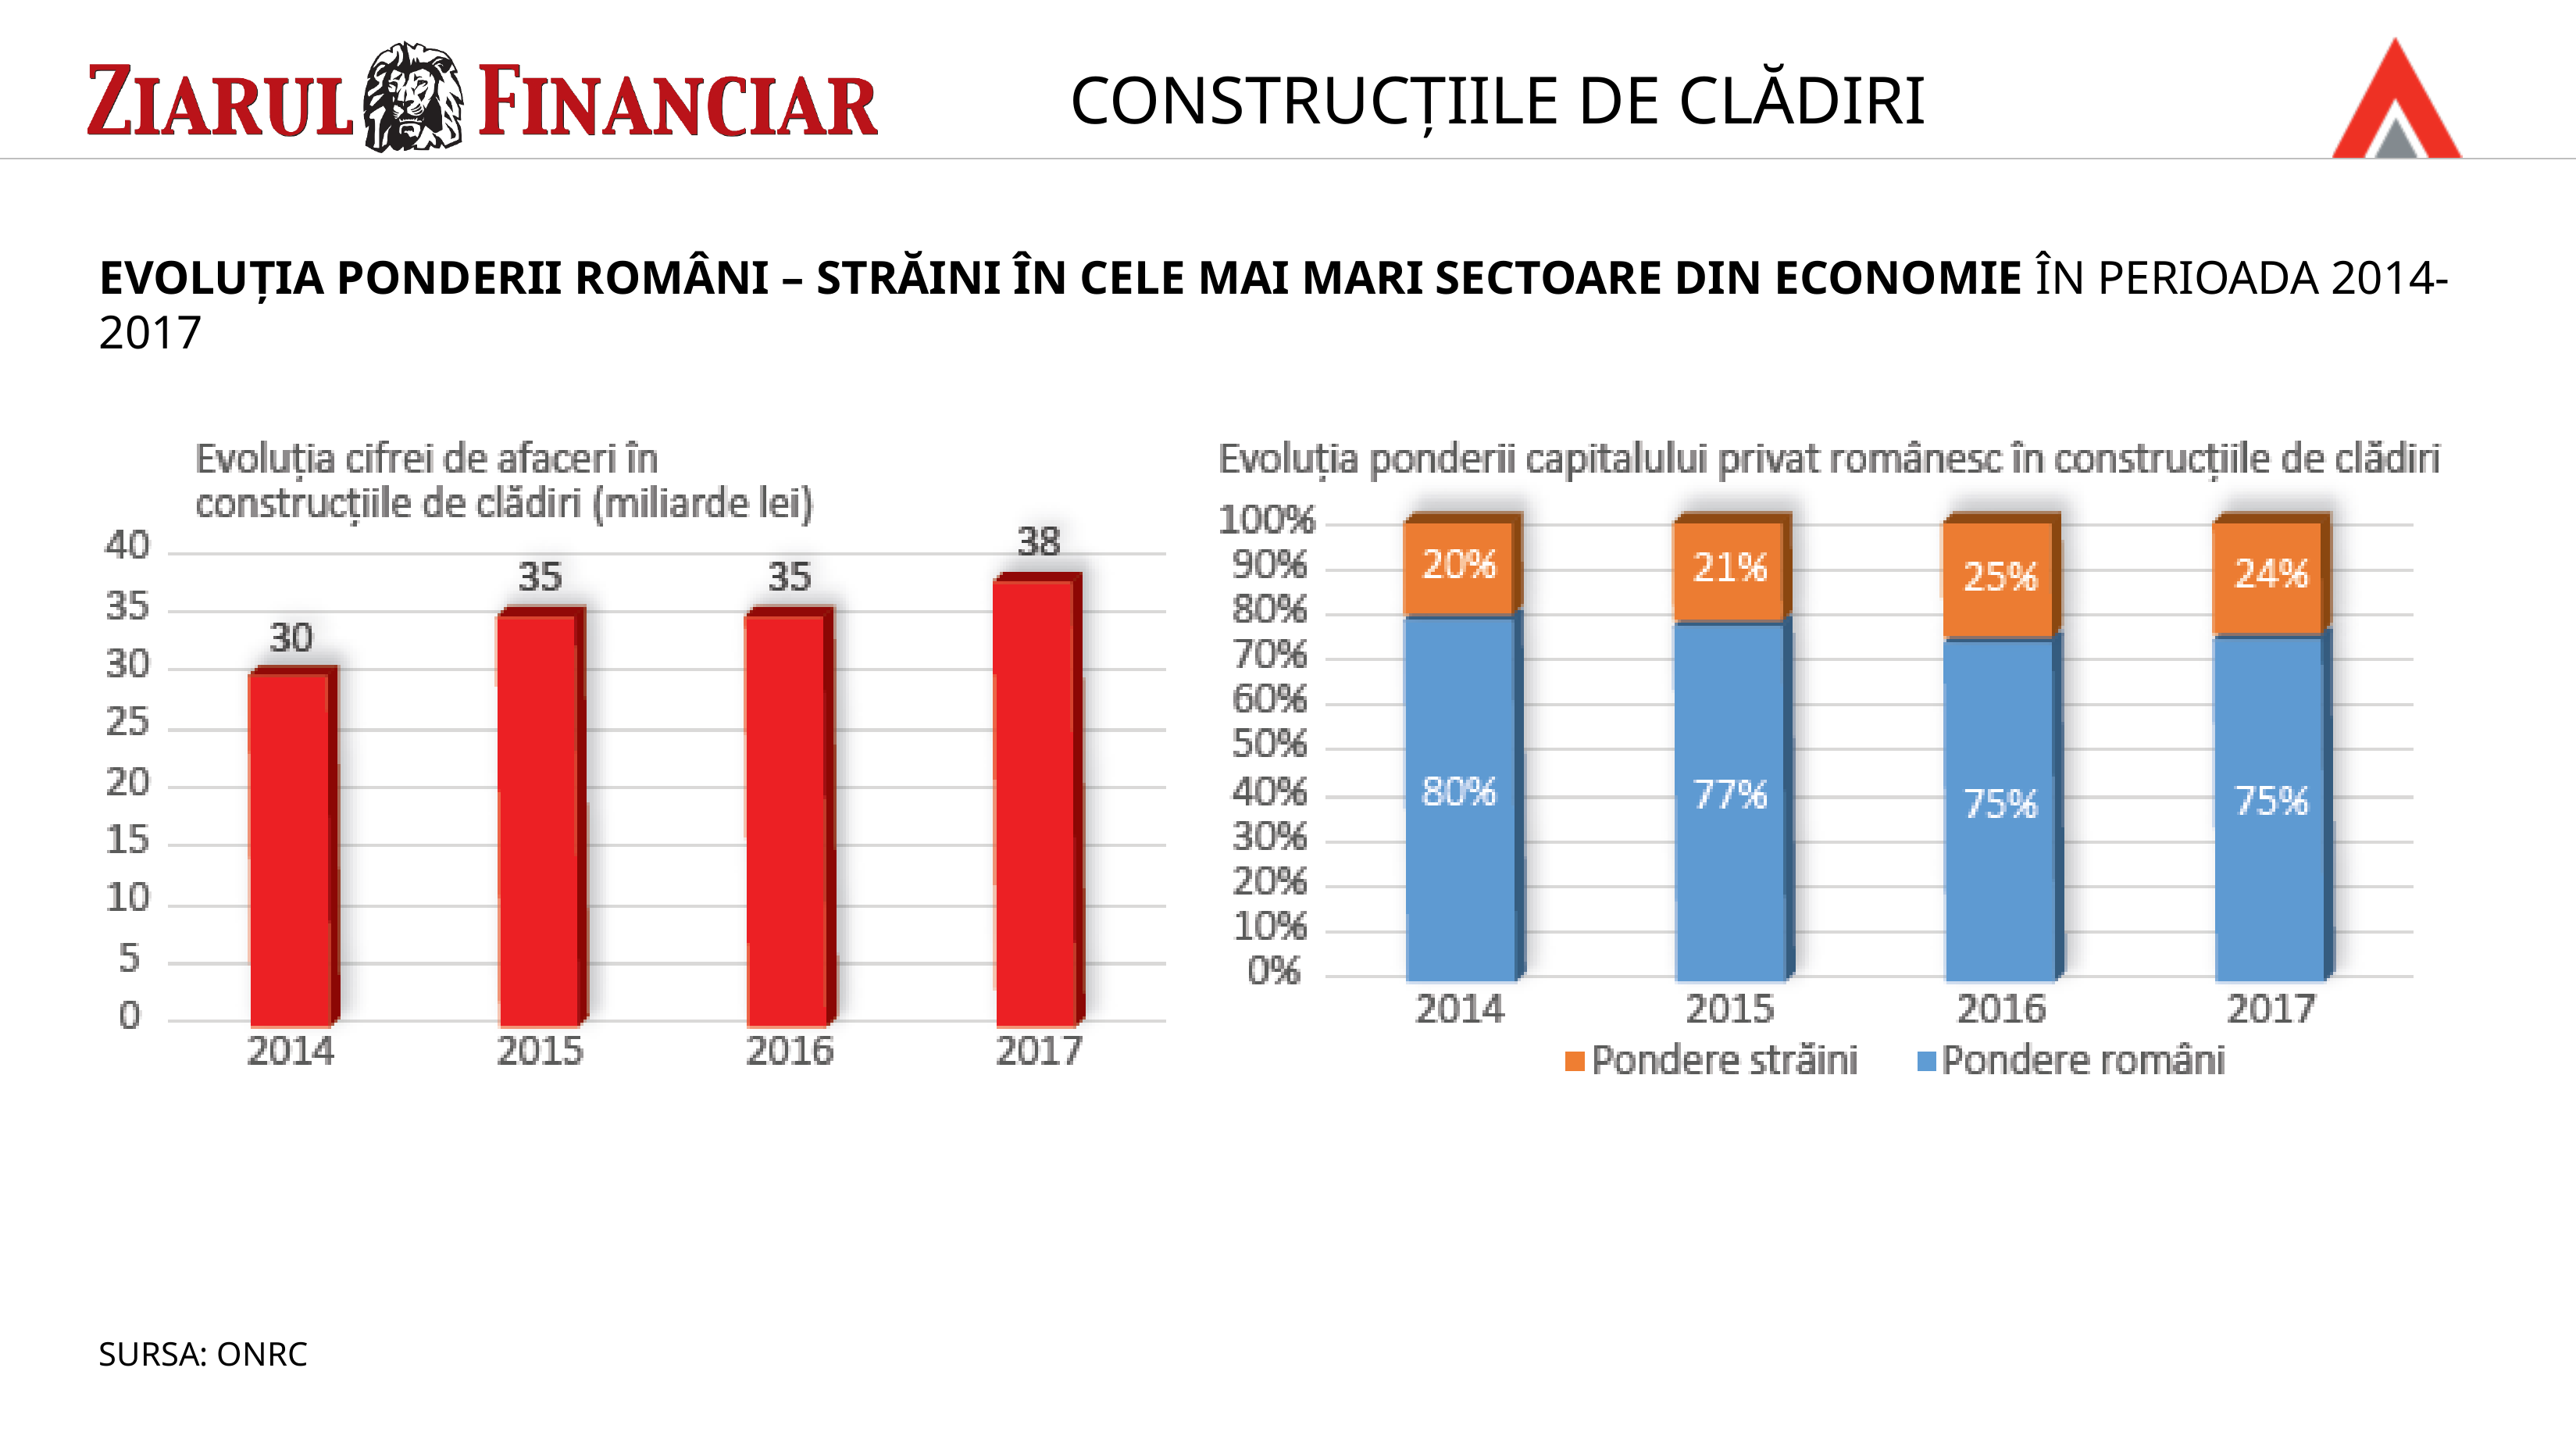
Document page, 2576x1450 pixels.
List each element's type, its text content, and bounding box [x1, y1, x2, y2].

text_box CONSTRUCȚIILE DE CLĂDIRI [1058, 52, 1991, 143]
text_box SURSA: ONRC [87, 1327, 430, 1379]
text_box EVOLUȚIA PONDERII ROMÂNI – STRĂINI ÎN CELE MAI MARI SECTOARE DIN ECONOMIE ÎN PERIOADA 2014-2017 [87, 195, 2463, 364]
picture [84, 431, 2481, 1098]
picture [2332, 37, 2464, 159]
picture [87, 41, 879, 153]
